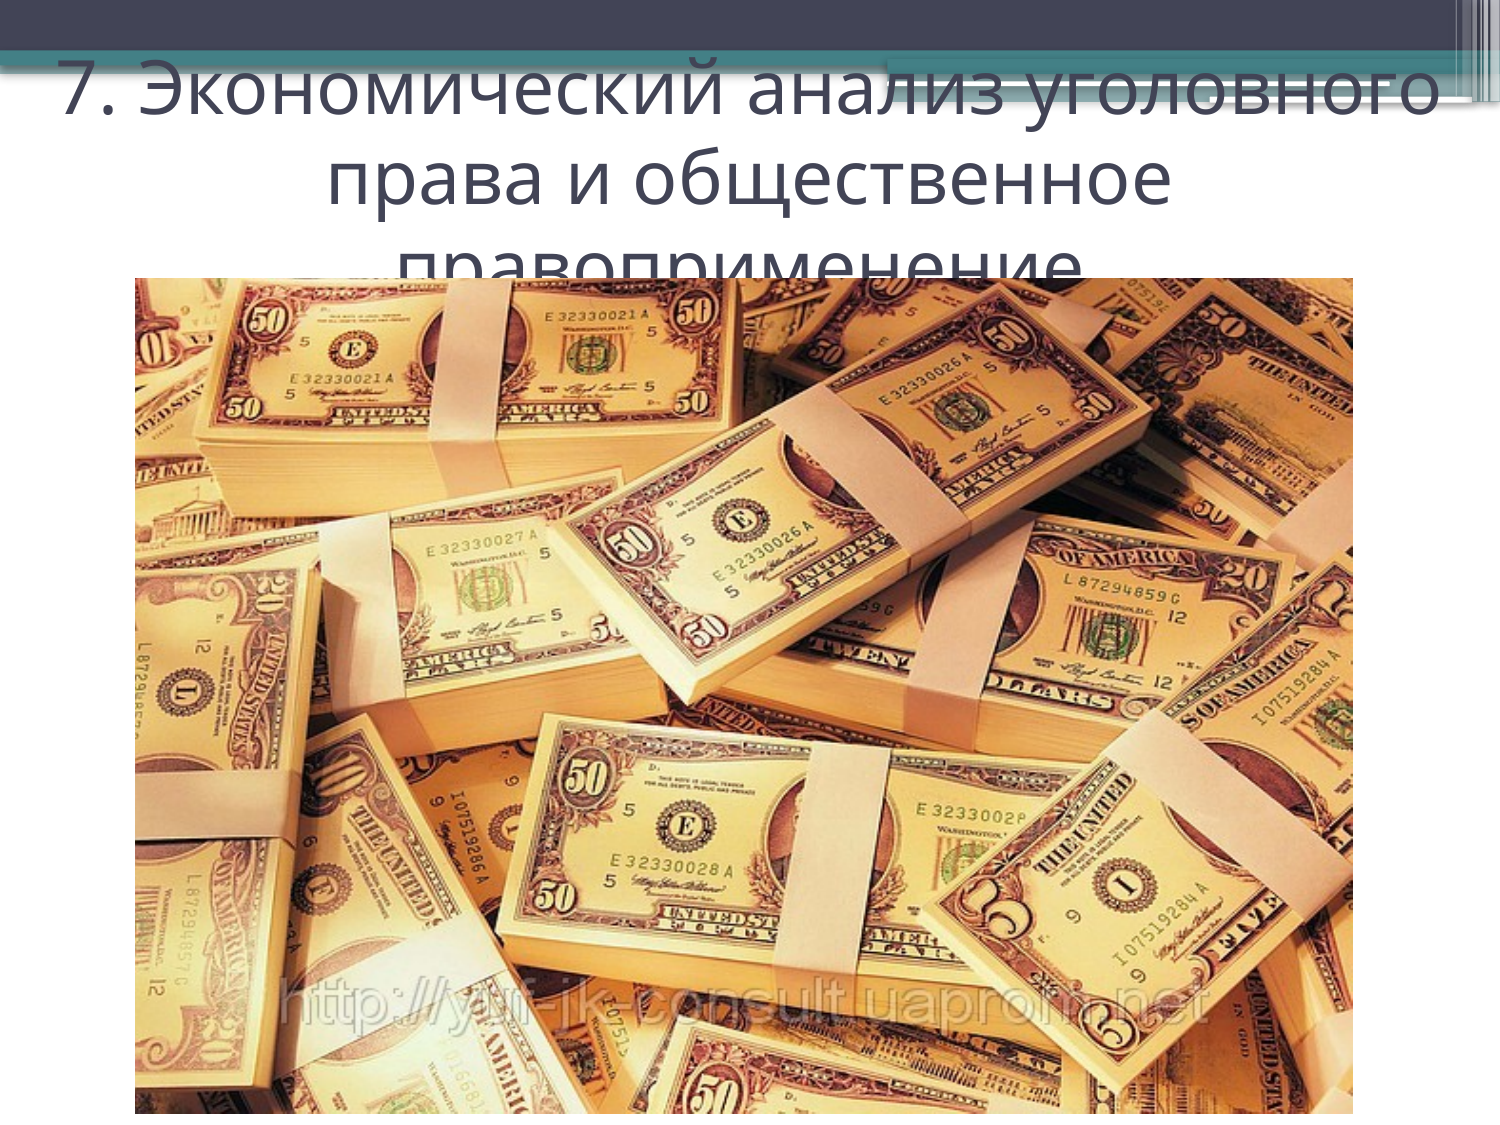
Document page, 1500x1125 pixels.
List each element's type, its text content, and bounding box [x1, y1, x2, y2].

picture [135, 278, 1353, 1114]
title 7. Экономический анализ уголовного права и общественное правоприменение. [0, 70, 1500, 280]
